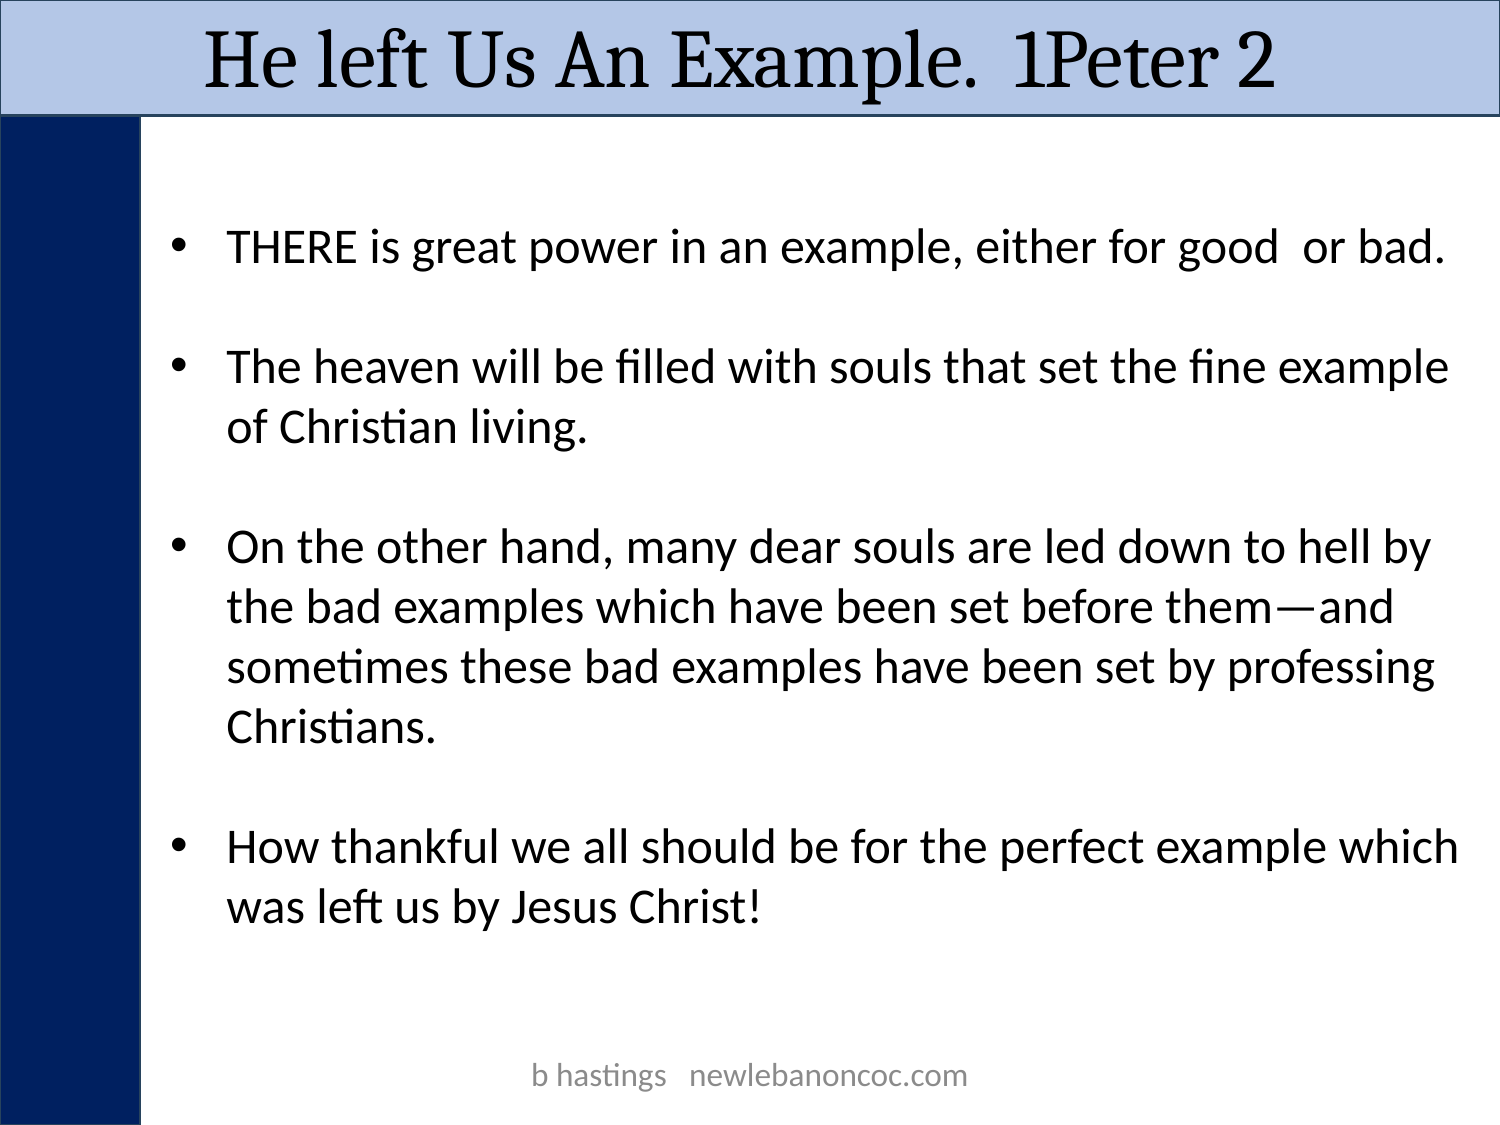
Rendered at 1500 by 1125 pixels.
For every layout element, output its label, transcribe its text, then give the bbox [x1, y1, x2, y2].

text_box [0, 112, 1500, 117]
text_box THERE is great power in an example, either for good or bad. The heaven will be filled with souls that set the fine example of Christian living. On the other hand, many dear souls are led down to hell by the bad examples which have been set before them—and sometimes these bad examples have been set by professing Christians. How thankful we all should be for the perfect example which was left us by Jesus Christ! [155, 206, 1477, 942]
footer b hastings newlebanoncoc.com [496, 1042, 1004, 1103]
text_box [0, 117, 141, 1125]
text_box He left Us An Example. 1Peter 2 [0, 0, 1500, 112]
